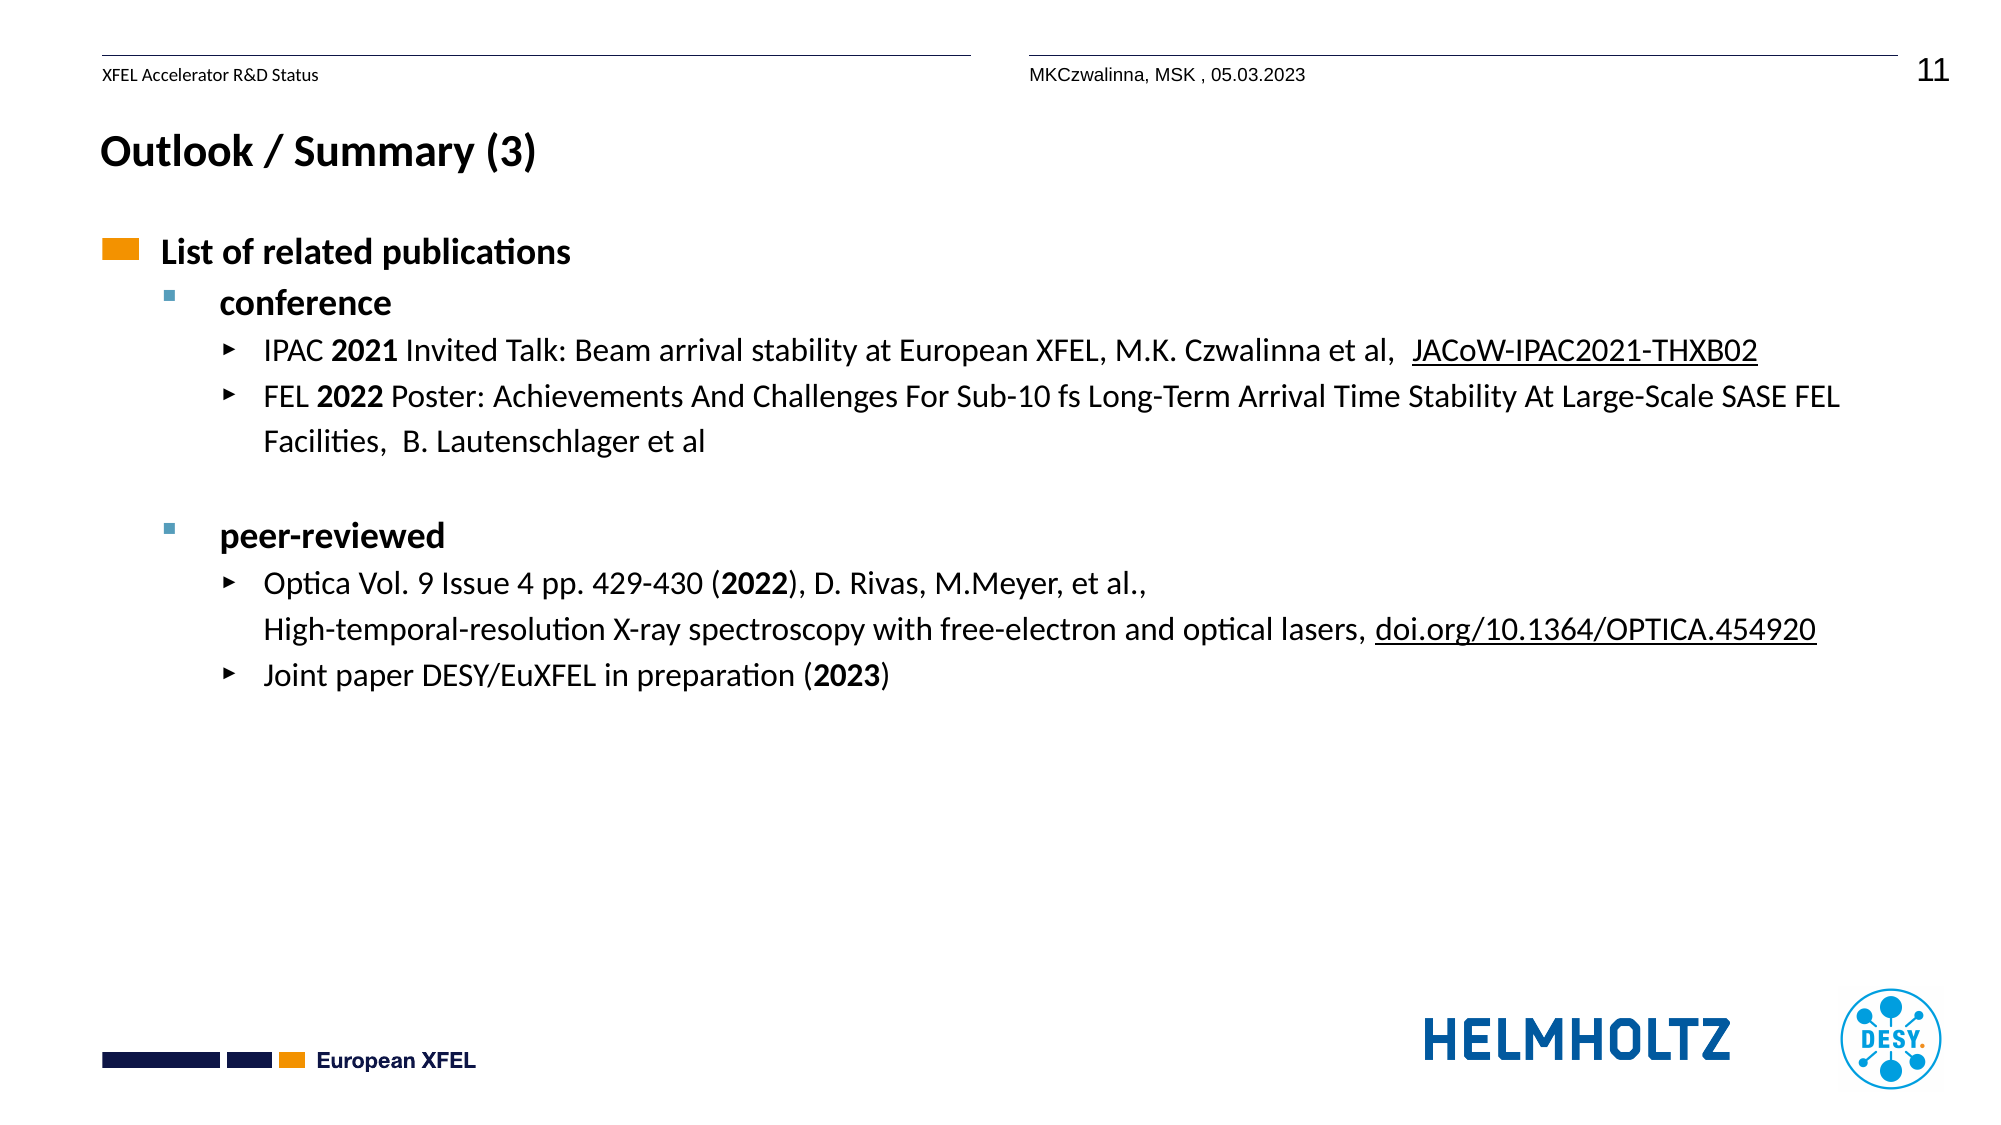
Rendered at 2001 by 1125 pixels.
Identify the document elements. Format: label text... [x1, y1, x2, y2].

picture [1838, 986, 1944, 1092]
list List of related publications conference IPAC 2021 Invited Talk: Beam arrival stability at European XFEL, M.K. Czwalinna et al, JACoW-IPAC2021-THXB02 FEL 2022 Poster: Achievements And Challenges For Sub-10 fs Long-Term Arrival Time Stability At Large-Scale SASE FEL Facilities, B. Lautenschlager et al peer-reviewed Optica Vol. 9 Issue 4 pp. 429-430 (2022), D. Rivas, M.Meyer, et al., High-temporal-resolution X-ray spectroscopy with free-electron and optical lasers, doi.org/10.1364/OPTICA.454920 Joint paper DESY/EuXFEL in preparation (2023) [102, 220, 1898, 963]
picture [1425, 1018, 1730, 1060]
title Outlook / Summary (3) [100, 116, 1898, 176]
